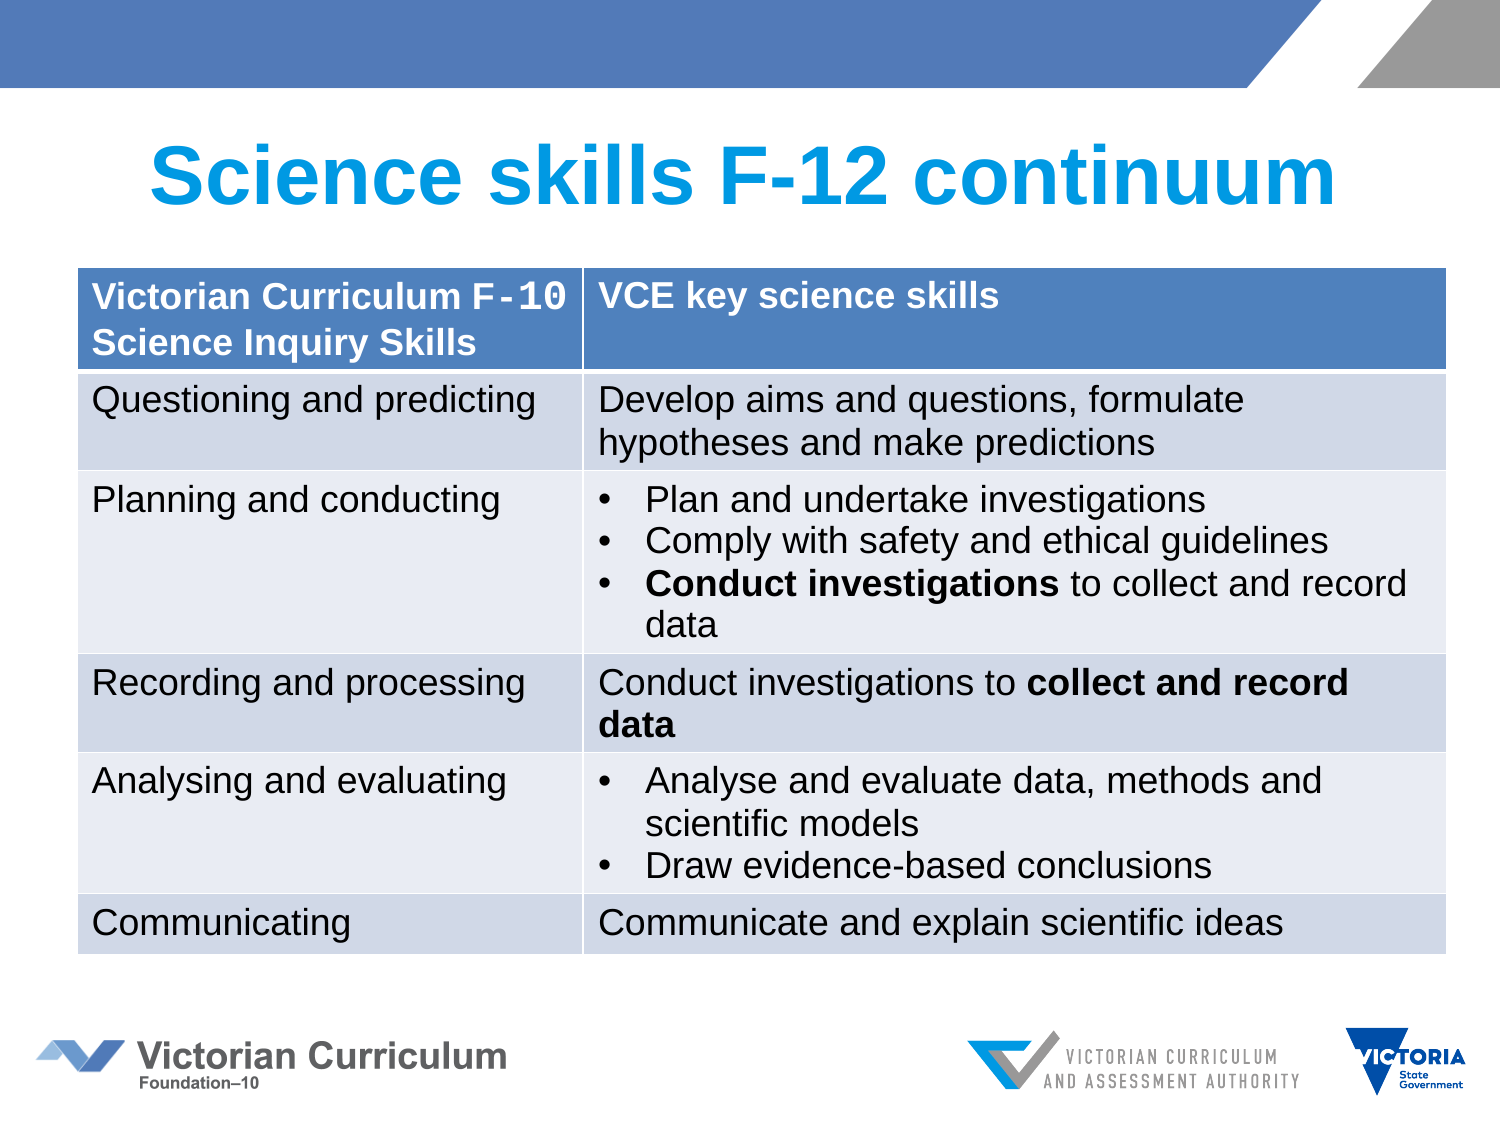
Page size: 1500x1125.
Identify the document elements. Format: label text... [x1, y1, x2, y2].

table_cell Analysing and evaluating [78, 753, 582, 893]
table_cell Plan and undertake investigations Comply with safety and ethical guidelines Conduct investigations to collect and record data [584, 471, 1446, 653]
table_cell Conduct investigations to collect and record data [584, 654, 1446, 752]
table_cell Questioning and predicting [78, 374, 582, 470]
table_cell Communicating [78, 894, 582, 954]
table_cell Communicate and explain scientific ideas [584, 894, 1446, 954]
table_header VCE key science skills [584, 268, 1446, 369]
title Science skills F-12 continuum [41, 101, 1447, 241]
table_cell Recording and processing [78, 654, 582, 752]
table_cell Planning and conducting [78, 471, 582, 653]
table_cell Develop aims and questions, formulate hypotheses and make predictions [584, 374, 1446, 470]
table_header Victorian Curriculum F-10 Science Inquiry Skills [78, 268, 582, 369]
picture [0, 0, 1500, 1125]
table_cell Analyse and evaluate data, methods and scientific models Draw evidence-based conclusions [584, 753, 1446, 893]
